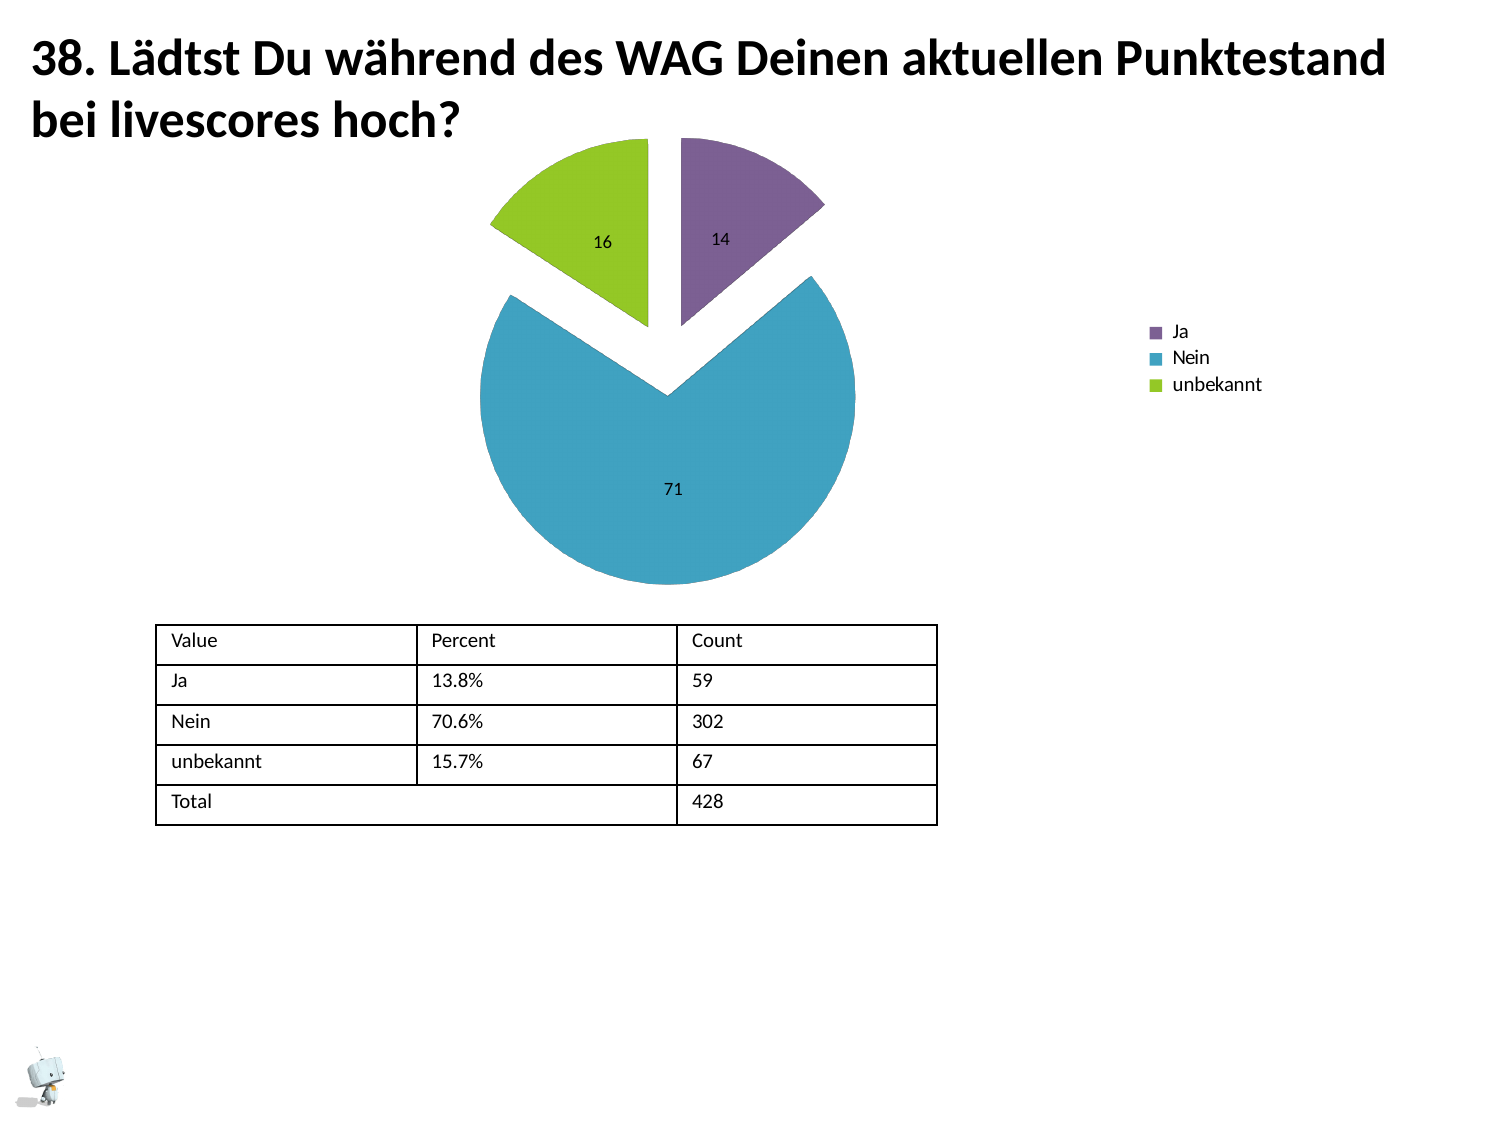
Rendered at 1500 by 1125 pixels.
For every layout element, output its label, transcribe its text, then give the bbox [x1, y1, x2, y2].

table_header Value [157, 626, 416, 664]
table_cell Nein [157, 706, 416, 744]
table_cell 428 [678, 786, 936, 824]
text_box 38. Lädtst Du während des WAG Deinen aktuellen Punktestand bei livescores hoch? [15, 15, 1469, 156]
table_cell 70.6% [418, 706, 676, 744]
table_cell 59 [678, 666, 936, 704]
table_header Count [678, 626, 936, 664]
picture [15, 1046, 66, 1110]
table_cell unbekannt [157, 746, 416, 784]
table_cell 302 [678, 706, 936, 744]
table_cell 67 [678, 746, 936, 784]
chart [187, 124, 1282, 594]
table_header Percent [418, 626, 676, 664]
table_cell Total [157, 786, 676, 824]
table_cell Ja [157, 666, 416, 704]
table_cell 15.7% [418, 746, 676, 784]
table_cell 13.8% [418, 666, 676, 704]
